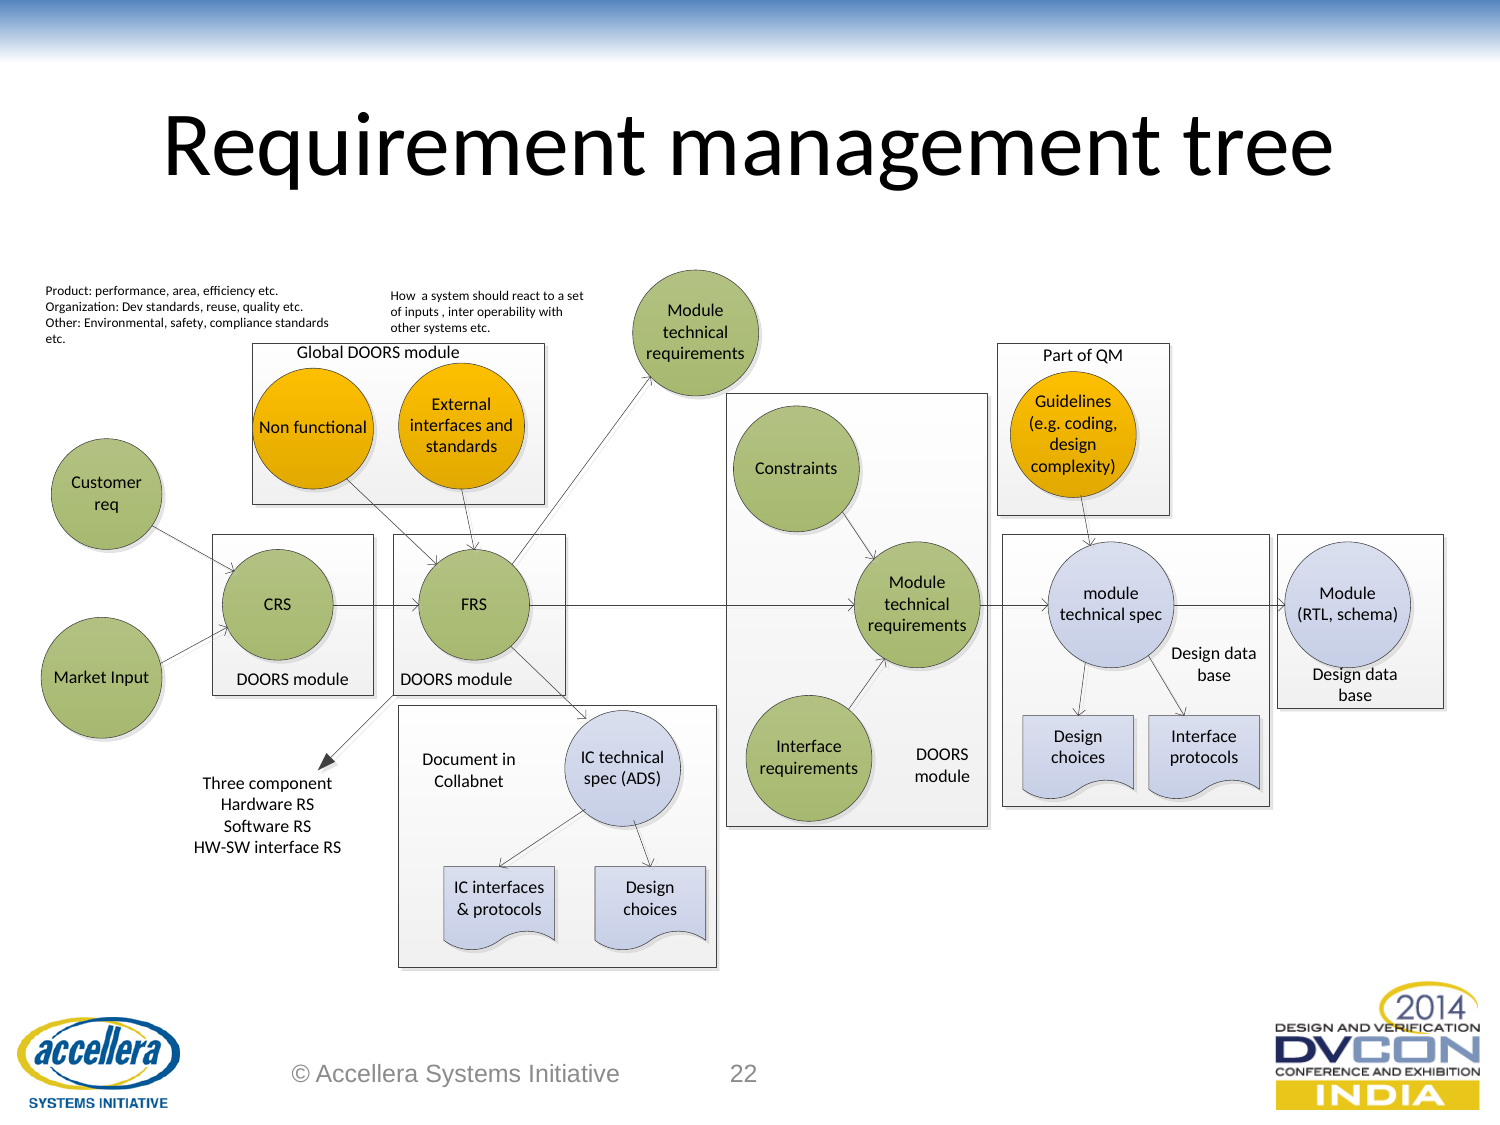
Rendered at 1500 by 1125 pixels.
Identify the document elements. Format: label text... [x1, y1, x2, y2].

picture [1275, 979, 1480, 1110]
title Requirement management tree [75, 45, 1425, 233]
picture [17, 1017, 180, 1108]
footer © Accellera Systems Initiative [275, 1042, 600, 1103]
slide_number 22 [600, 1042, 888, 1103]
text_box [37, 262, 1450, 977]
